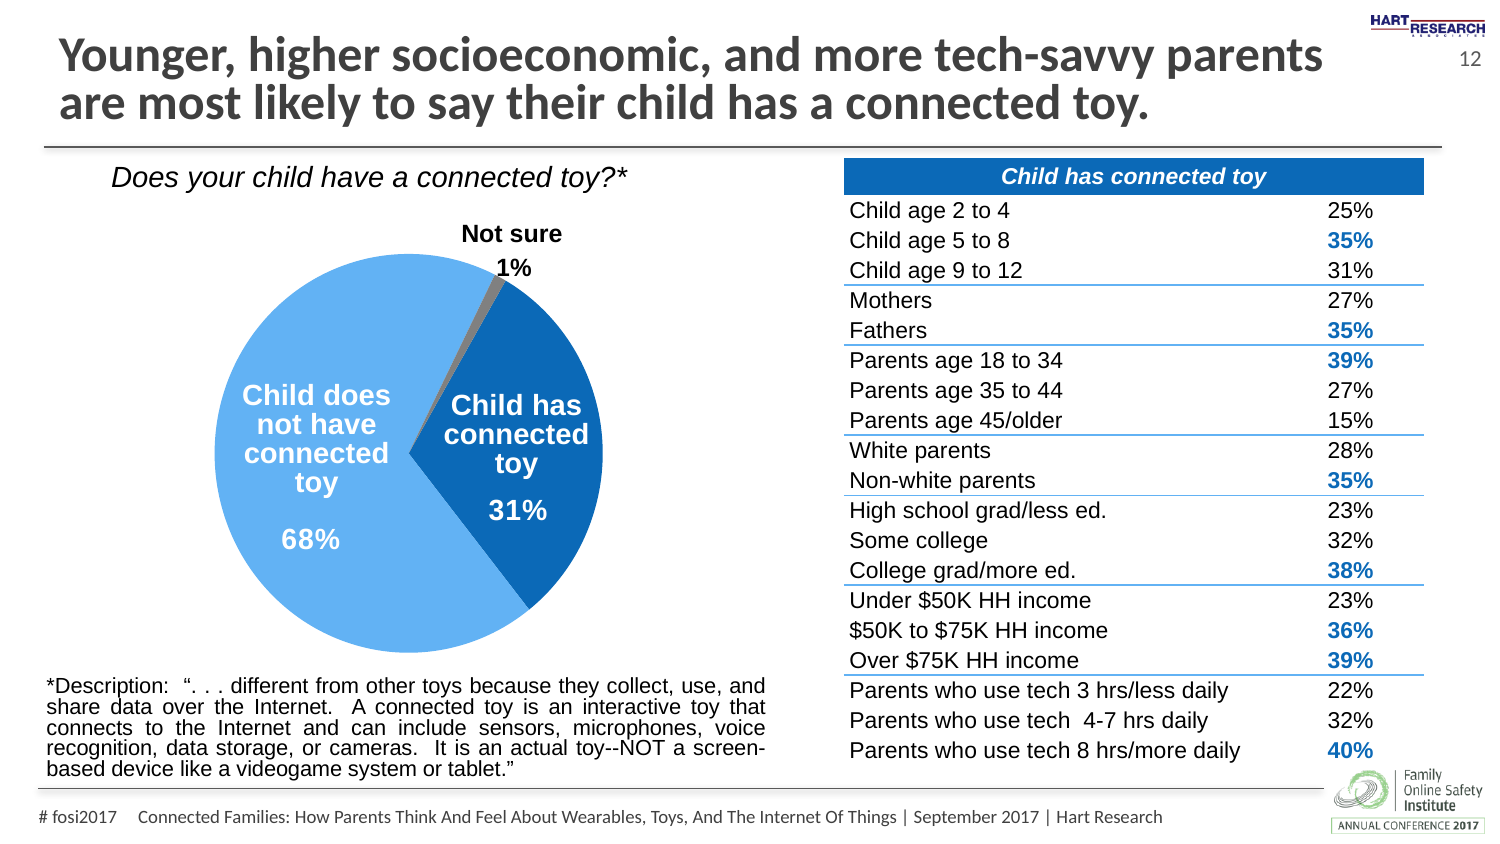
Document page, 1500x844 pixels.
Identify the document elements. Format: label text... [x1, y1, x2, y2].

table_cell 39% [1277, 346, 1424, 375]
table_cell Mothers [844, 286, 1277, 315]
table_cell Some college [844, 525, 1277, 555]
table_cell 23% [1277, 496, 1424, 525]
table_cell Child age 2 to 4 [844, 195, 1277, 225]
table_cell 27% [1277, 375, 1424, 405]
table_cell 15% [1277, 405, 1424, 434]
table_cell Parents age 18 to 34 [844, 346, 1277, 375]
text_box Does your child have a connected toy?* [64, 157, 675, 202]
table_cell Fathers [844, 315, 1277, 344]
table_cell Non-white parents [844, 465, 1277, 495]
table_cell Child age 5 to 8 [844, 225, 1277, 255]
table_cell 32% [1277, 525, 1424, 555]
table_cell Parents age 35 to 44 [844, 375, 1277, 405]
table_cell 35% [1277, 315, 1424, 344]
table_cell Parents who use tech 8 hrs/more daily [844, 735, 1277, 765]
table_cell Parents age 45/older [844, 405, 1277, 434]
table_cell 27% [1277, 286, 1424, 315]
text_box *Description: “. . . different from other toys because they collect, use, and share data over the Internet. A connected toy is an interactive toy that connects to the Internet and can include sensors, microphones, voice recognition, data storage, or cameras. It is an actual toy--NOT a screen-based device like a videogame system or tablet.” [31, 669, 782, 789]
table_cell 36% [1277, 615, 1424, 645]
picture [1331, 768, 1485, 834]
table_cell 25% [1277, 195, 1424, 225]
table_cell 31% [1277, 255, 1424, 284]
table_cell 39% [1277, 645, 1424, 674]
table_header Child has connected toy [844, 158, 1424, 195]
table_cell Parents who use tech 4-7 hrs daily [844, 705, 1277, 735]
table_cell White parents [844, 436, 1277, 465]
table_cell Parents who use tech 3 hrs/less daily [844, 676, 1277, 705]
table_cell $50K to $75K HH income [844, 615, 1277, 645]
table_cell Over $75K HH income [844, 645, 1277, 674]
table_cell Child age 9 to 12 [844, 255, 1277, 284]
table_cell Under $50K HH income [844, 586, 1277, 615]
table_cell 35% [1277, 465, 1424, 495]
table_cell 22% [1277, 676, 1424, 705]
title Younger, higher socioeconomic, and more tech-savvy parents are most likely to say their child has a connected toy. [43, 11, 1381, 152]
table_cell 40% [1277, 735, 1424, 765]
chart [147, 201, 746, 706]
table_cell 23% [1277, 586, 1424, 615]
picture [1381, 15, 1485, 37]
table_cell 35% [1277, 225, 1424, 255]
table_cell 32% [1277, 705, 1424, 735]
table_cell 38% [1277, 555, 1424, 584]
table_cell High school grad/less ed. [844, 496, 1277, 525]
table_cell 28% [1277, 436, 1424, 465]
table_cell College grad/more ed. [844, 555, 1277, 584]
